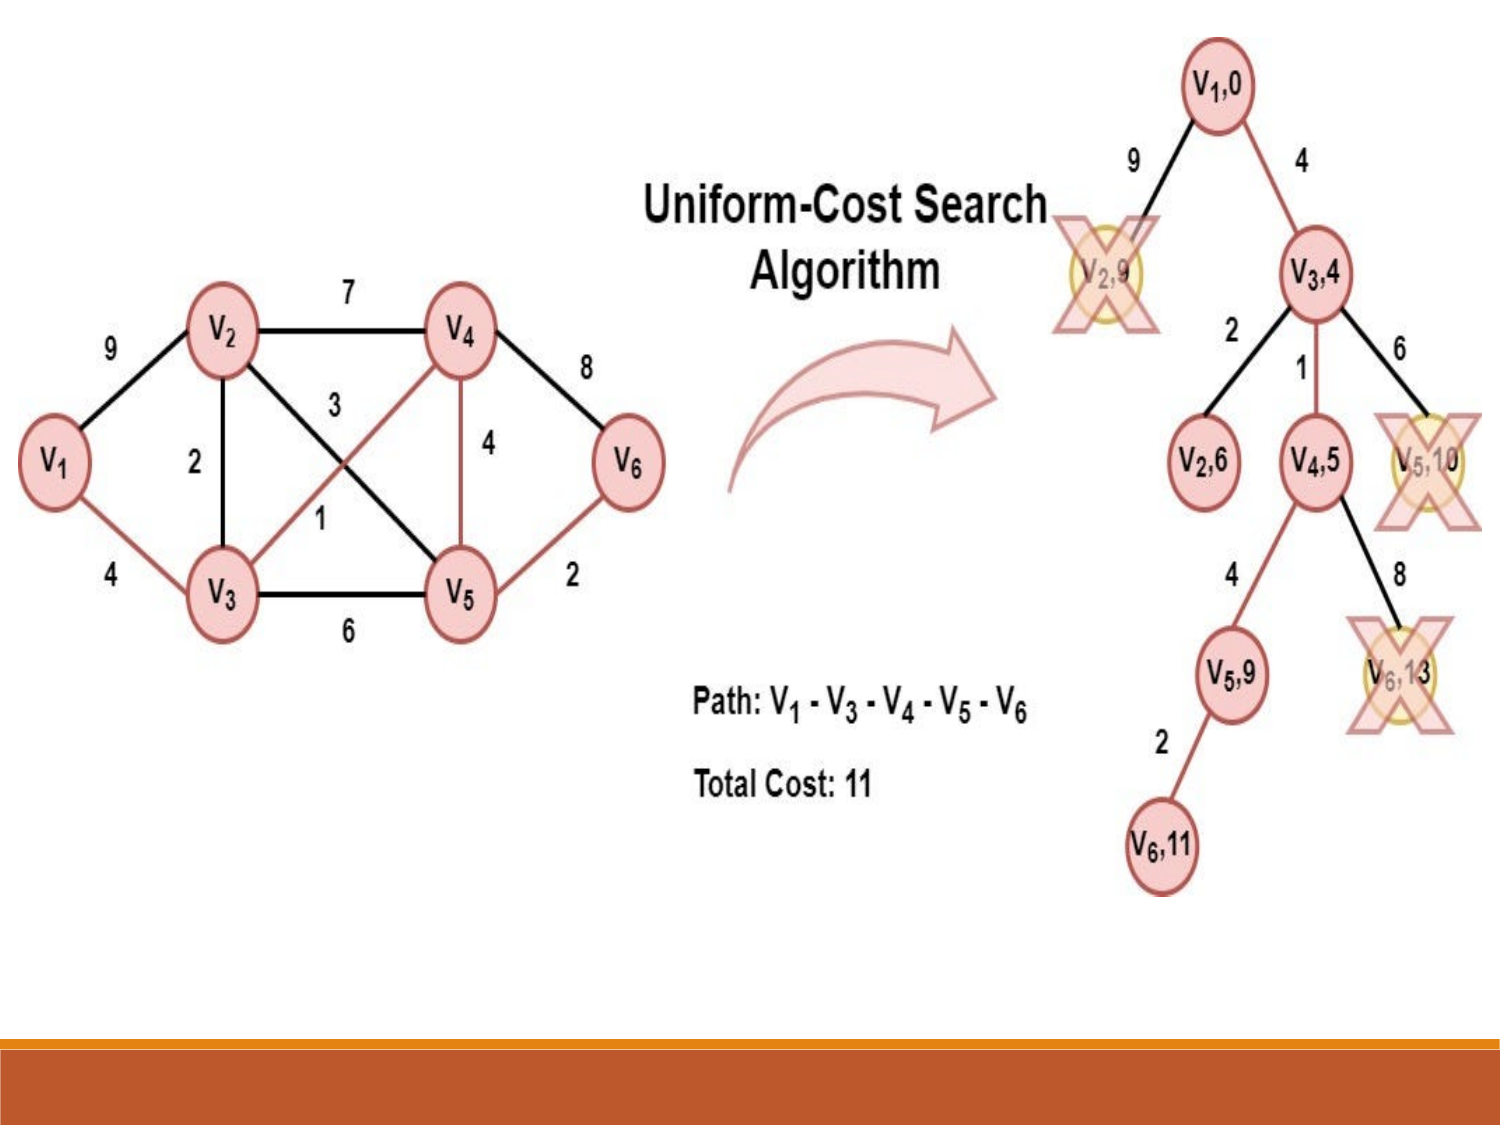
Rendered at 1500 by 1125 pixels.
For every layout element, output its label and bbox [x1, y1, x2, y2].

picture [17, 37, 1483, 898]
